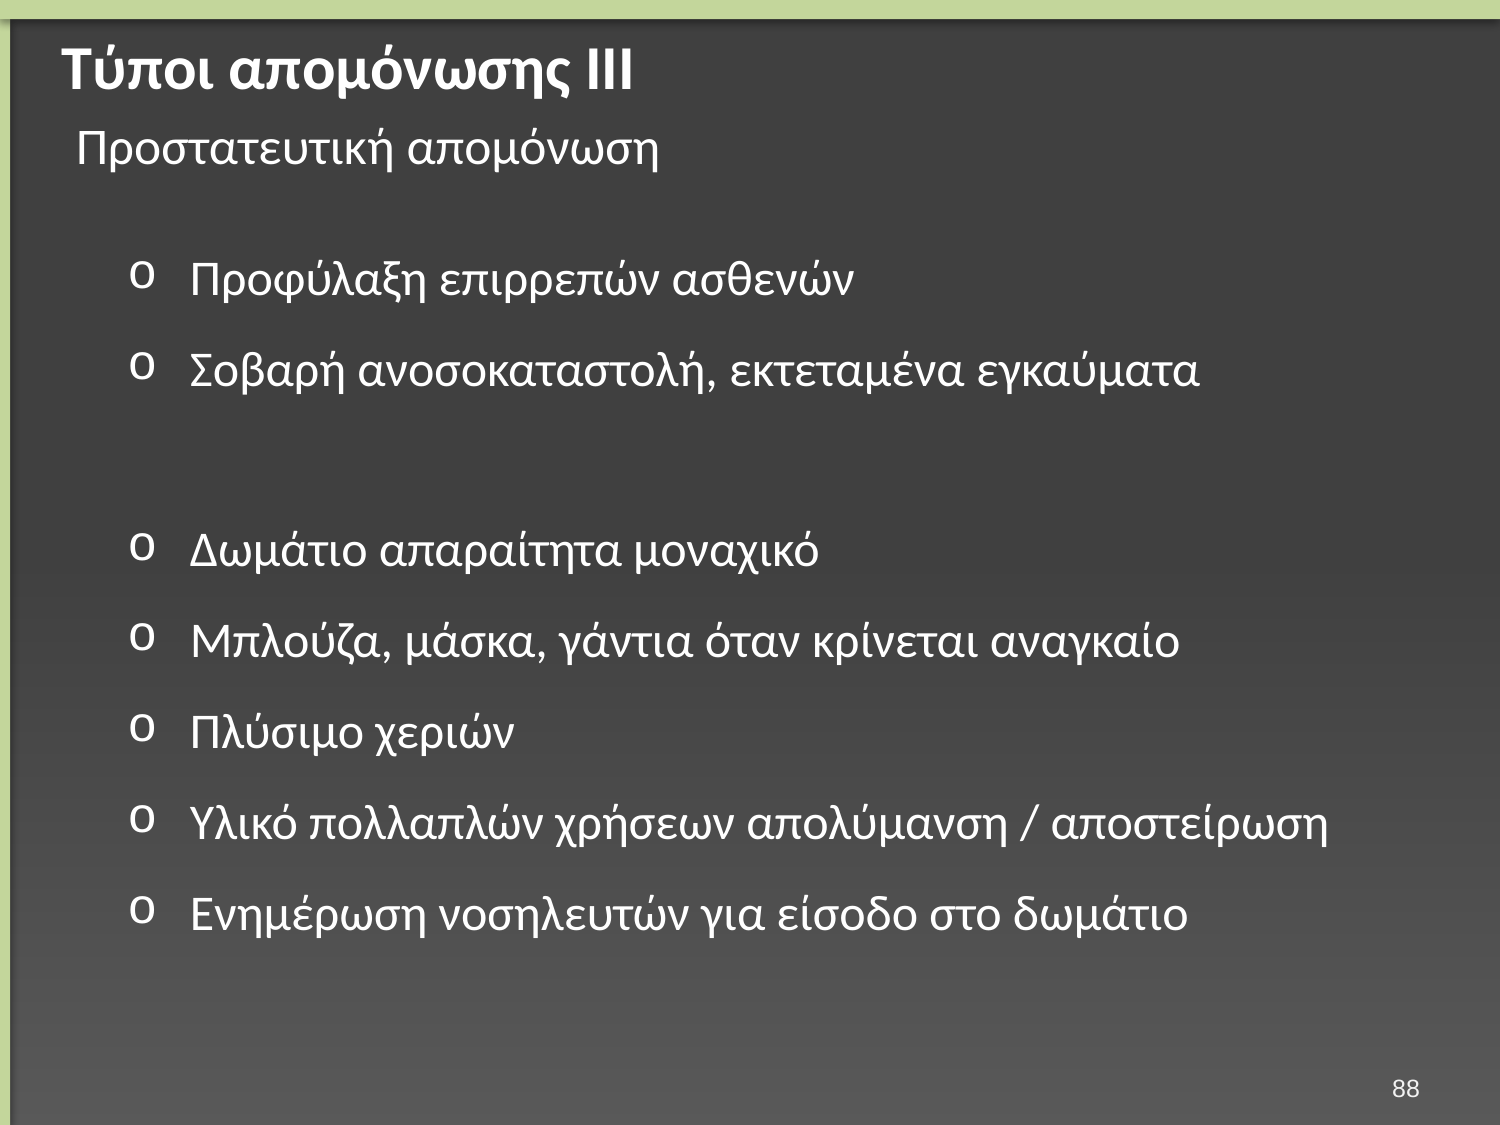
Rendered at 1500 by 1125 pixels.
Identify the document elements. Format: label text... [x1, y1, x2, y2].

title Τύποι απομόνωσης ΙΙΙ Προστατευτική απομόνωση [10, 19, 1500, 185]
slide_number 87 [1085, 1057, 1436, 1118]
list Προφύλαξη επιρρεπών ασθενών Σοβαρή ανοσοκαταστολή, εκτεταμένα εγκαύματα Δωμάτιο απαραίτητα μοναχικό Μπλούζα, μάσκα, γάντια όταν κρίνεται αναγκαίο Πλύσιμο χεριών Υλικό πολλαπλών χρήσεων απολύμανση / αποστείρωση Ενημέρωση νοσηλευτών για είσοδο στο δωμάτιο [53, 231, 1436, 1094]
